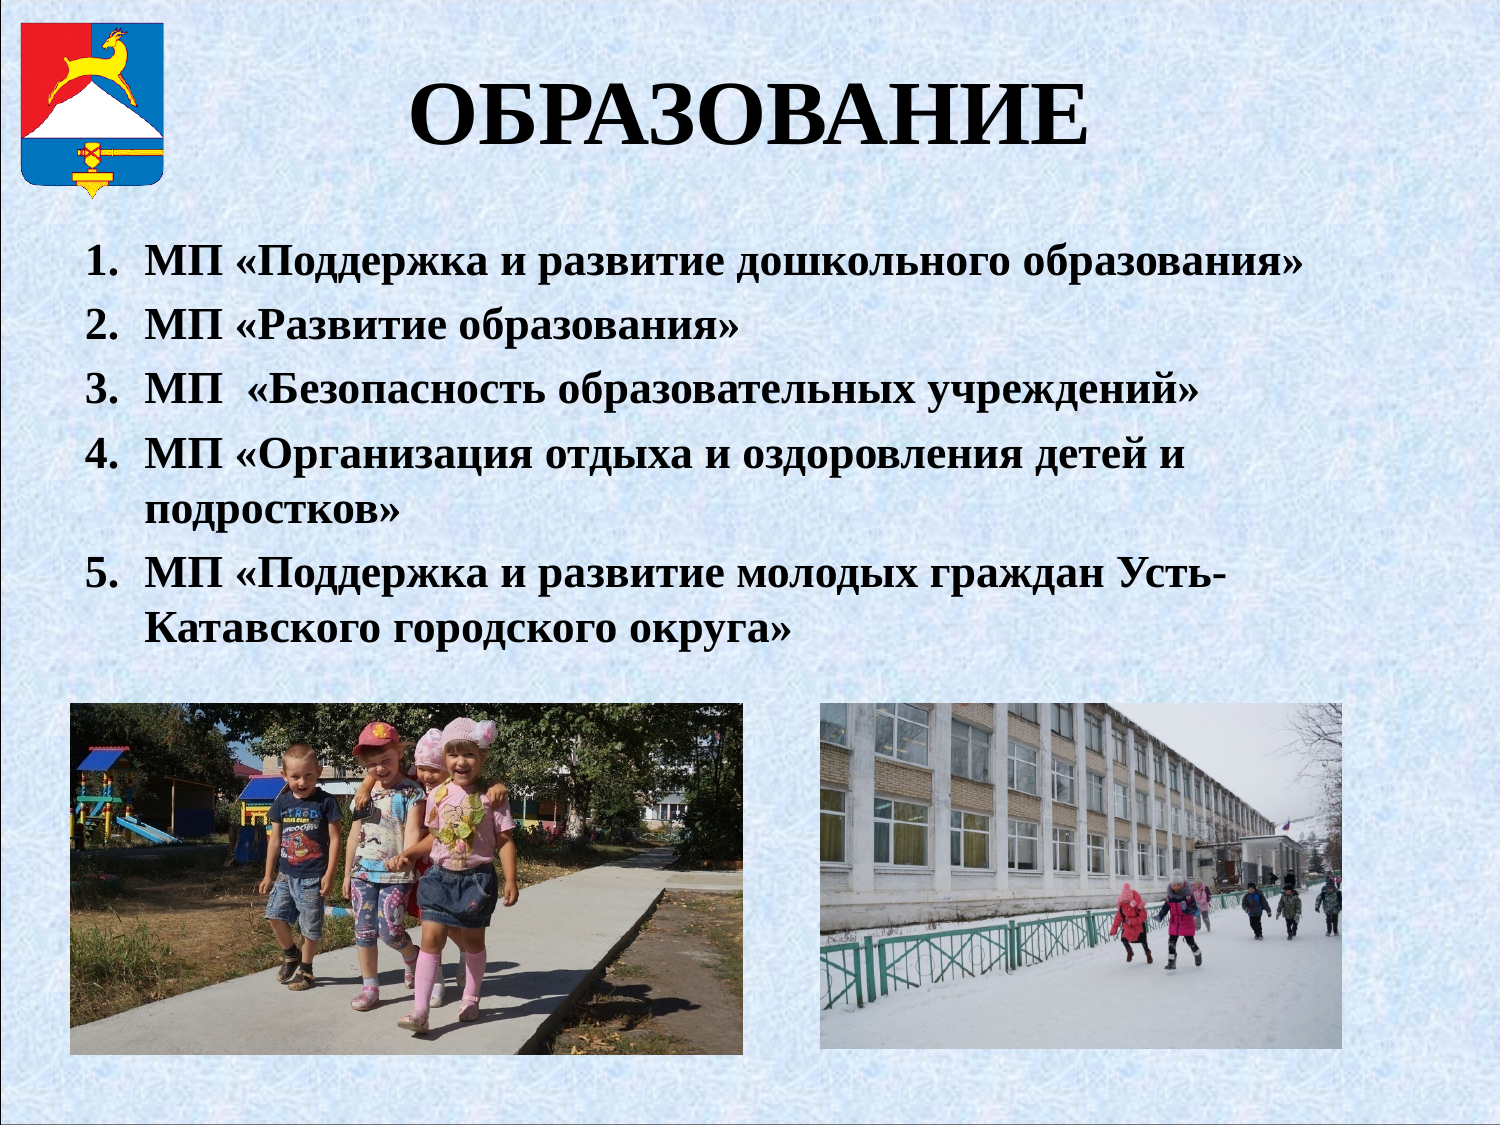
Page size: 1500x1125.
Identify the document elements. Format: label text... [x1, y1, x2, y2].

text_box МП «Поддержка и развитие дошкольного образования» МП «Развитие образования» МП «Безопасность образовательных учреждений» МП «Организация отдыха и оздоровления детей и подростков» МП «Поддержка и развитие молодых граждан Усть-Катавского городского округа» [70, 222, 1421, 703]
picture [0, 1, 1500, 1125]
text_box ОБРАЗОВАНИЕ [74, 45, 1425, 233]
